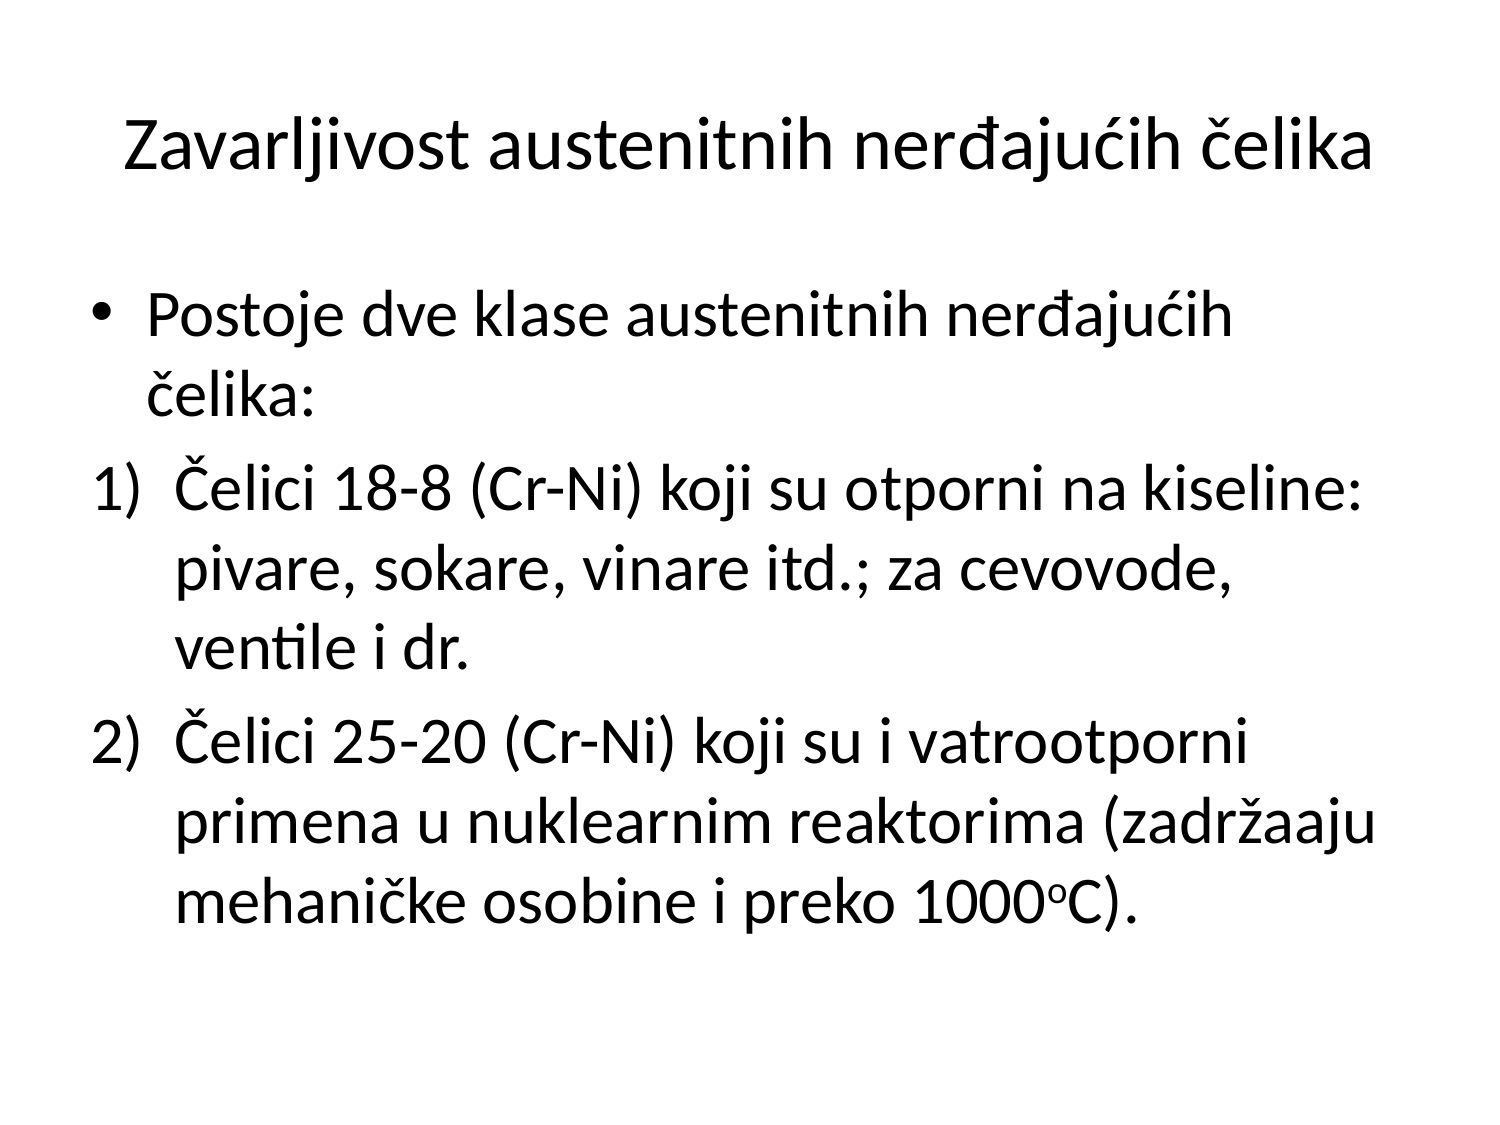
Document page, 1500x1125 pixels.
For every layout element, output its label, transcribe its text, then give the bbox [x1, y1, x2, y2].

title Zavarljivost austenitnih nerđajućih čelika [75, 45, 1425, 233]
list Postoje dve klase austenitnih nerđajućih čelika: Čelici 18-8 (Cr-Ni) koji su otporni na kiseline: pivare, sokare, vinare itd.; za cevovode, ventile i dr. Čelici 25-20 (Cr-Ni) koji su i vatrootporni primena u nuklearnim reaktorima (zadržaaju mehaničke osobine i preko 1000oC). [75, 262, 1425, 1005]
